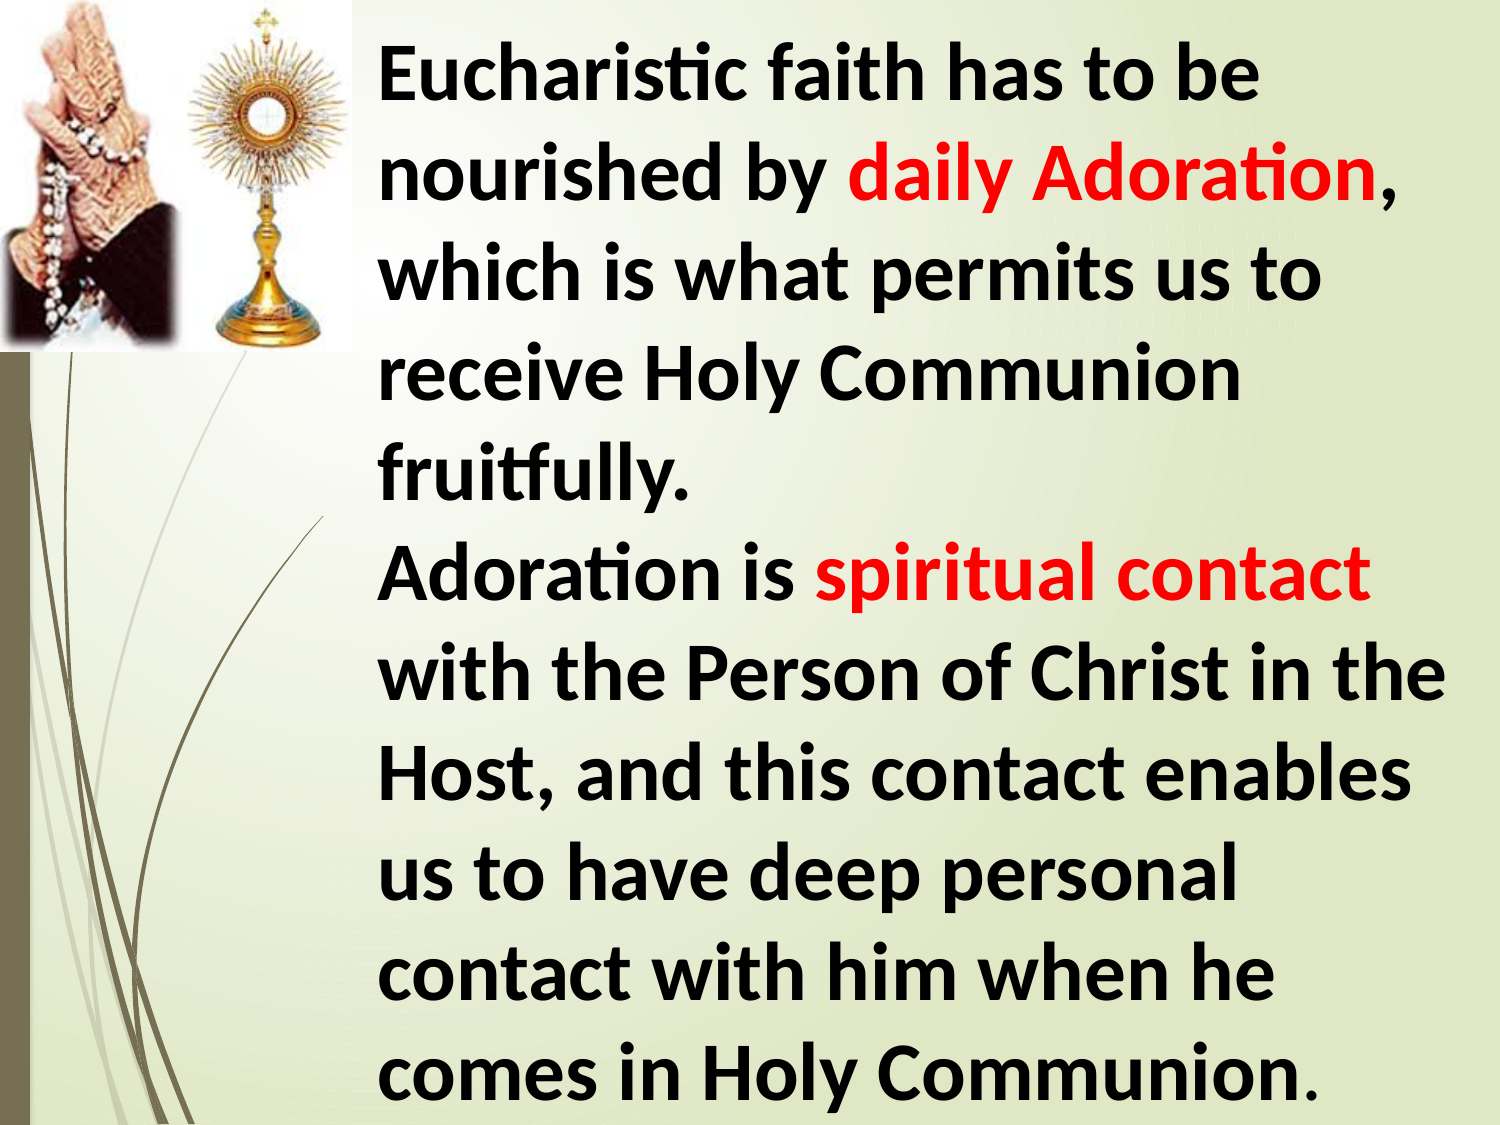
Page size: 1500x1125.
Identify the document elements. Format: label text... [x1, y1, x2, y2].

picture [0, 0, 352, 352]
text_box Eucharistic faith has to be nourished by daily Adoration, which is what permits us to receive Holy Communion fruitfully. Adoration is spiritual contact with the Person of Christ in the Host, and this contact enables us to have deep personal contact with him when he comes in Holy Communion. [362, 10, 1490, 1125]
